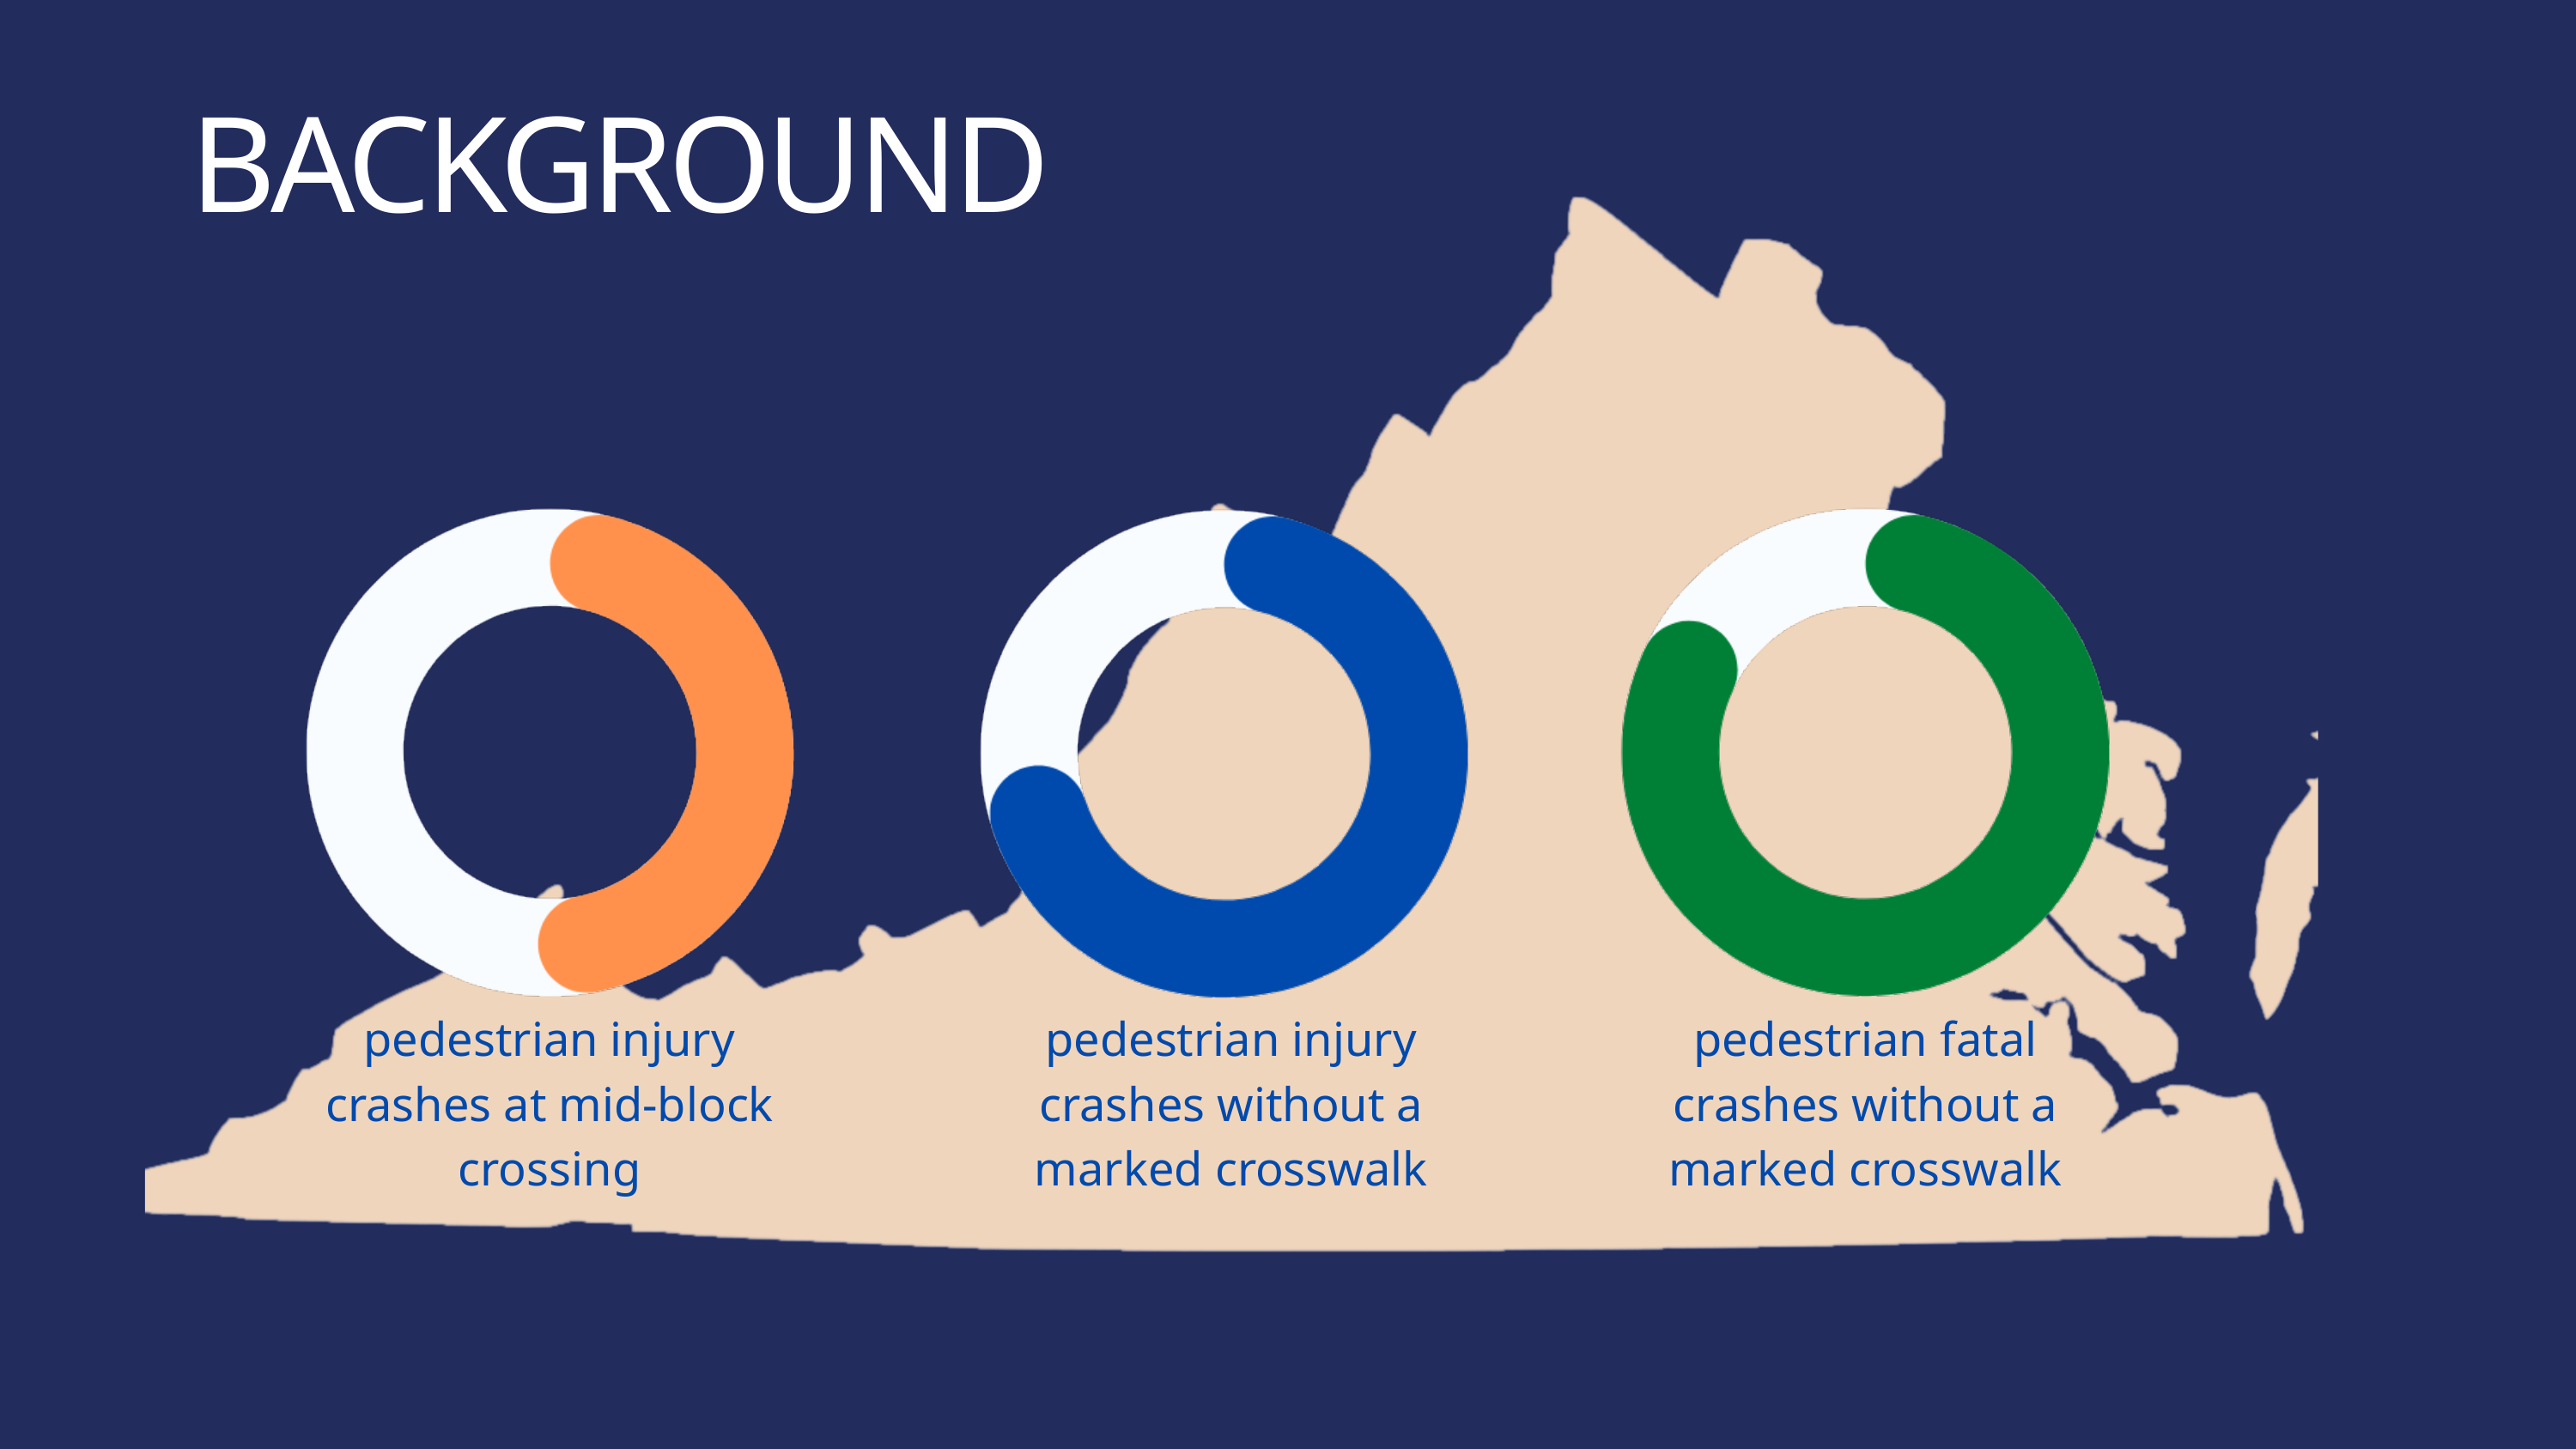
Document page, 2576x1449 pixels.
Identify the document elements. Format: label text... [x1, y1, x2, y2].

picture [257, 459, 842, 1045]
text_box pedestrian injury crashes at mid-block crossing [306, 1052, 793, 1196]
text_box pedestrian fatal crashes without a marked crosswalk [1622, 1052, 2110, 1196]
picture [931, 459, 1516, 1045]
text_box pedestrian injury crashes without a marked crosswalk [987, 1052, 1475, 1196]
picture [1573, 459, 2159, 1045]
text_box [144, 144, 2318, 1302]
text_box BACKGROUND [190, 95, 2386, 239]
